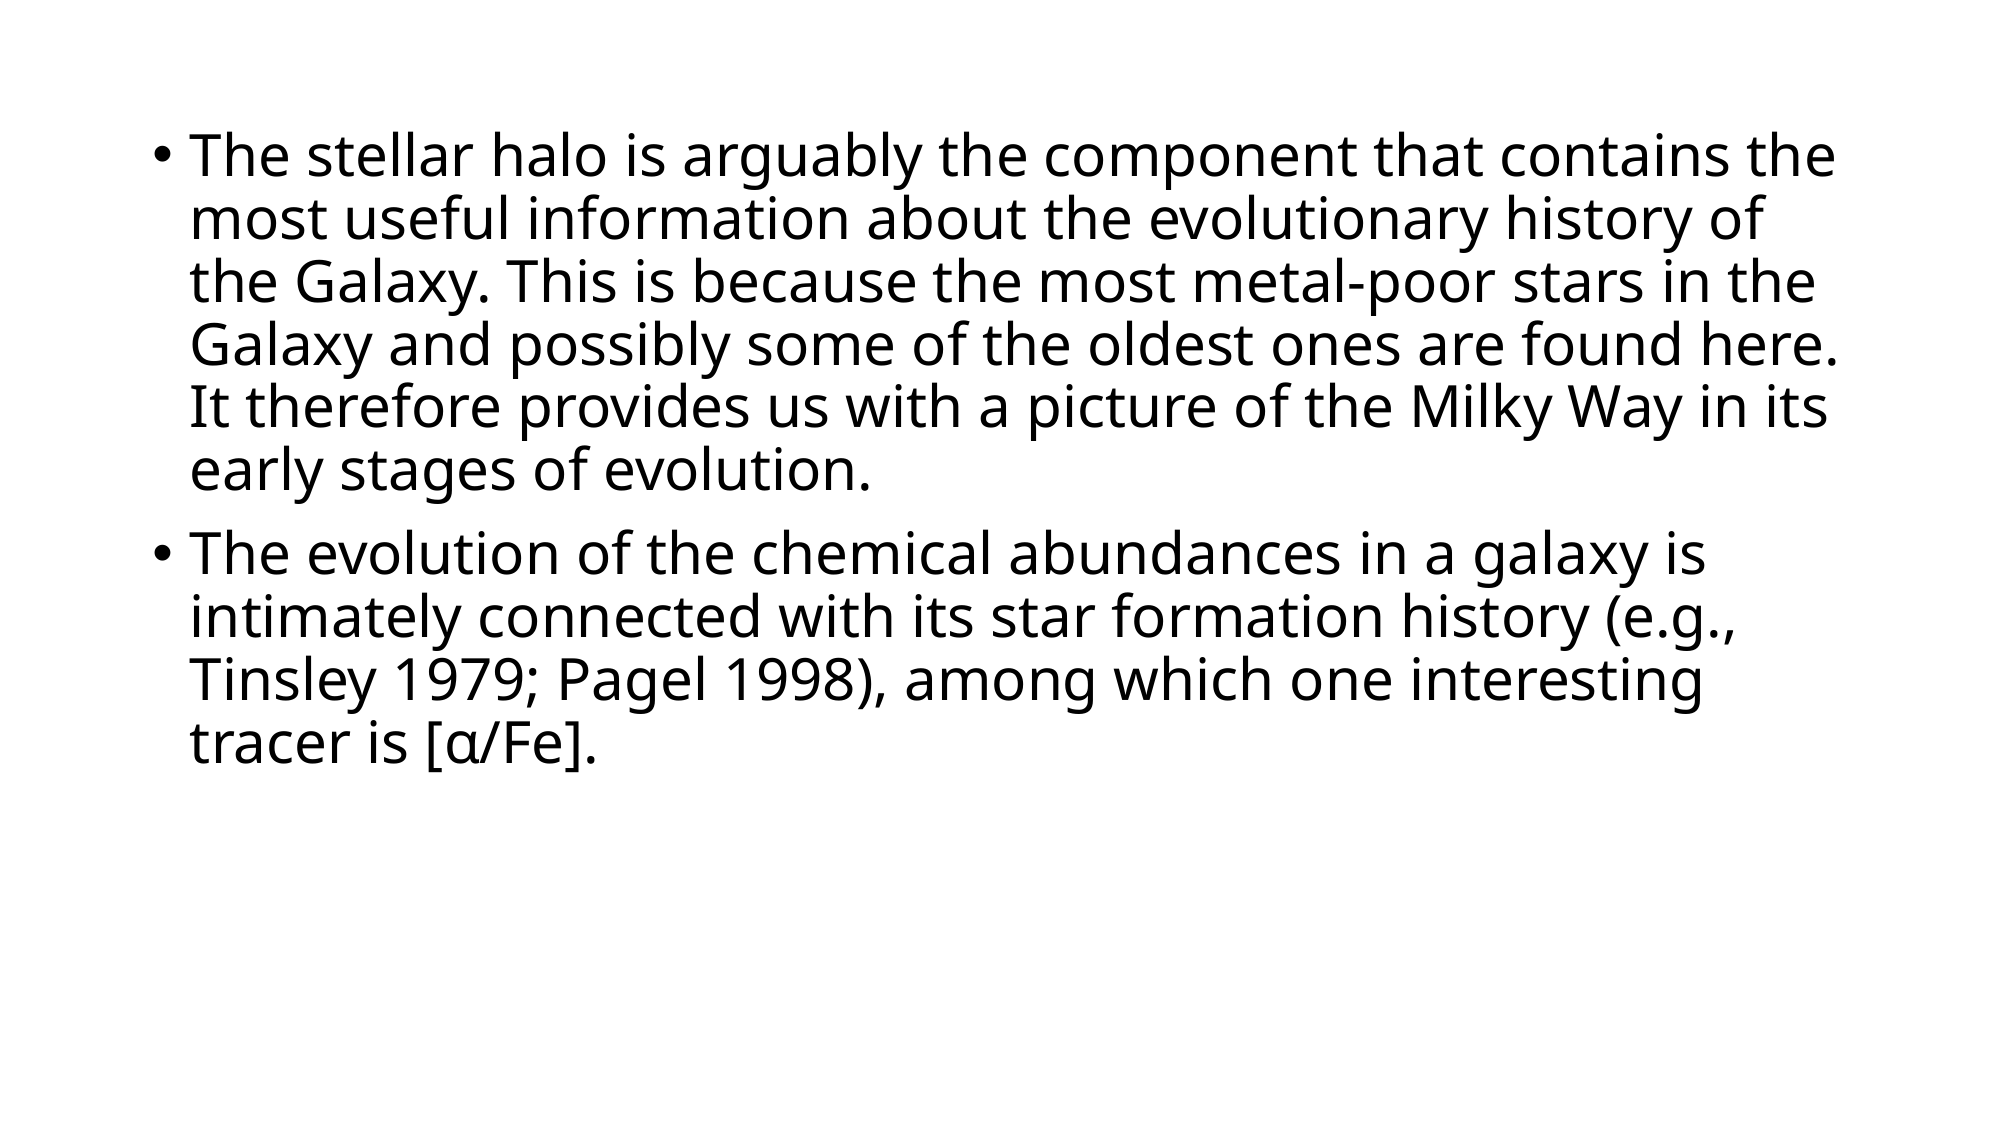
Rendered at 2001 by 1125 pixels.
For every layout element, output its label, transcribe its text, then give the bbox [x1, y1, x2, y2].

list The stellar halo is arguably the component that contains the most useful information about the evolutionary history of the Galaxy. This is because the most metal-poor stars in the Galaxy and possibly some of the oldest ones are found here. It therefore provides us with a picture of the Milky Way in its early stages of evolution. The evolution of the chemical abundances in a galaxy is intimately connected with its star formation history (e.g., Tinsley 1979; Pagel 1998), among which one interesting tracer is [α/Fe]. [137, 118, 1863, 1014]
